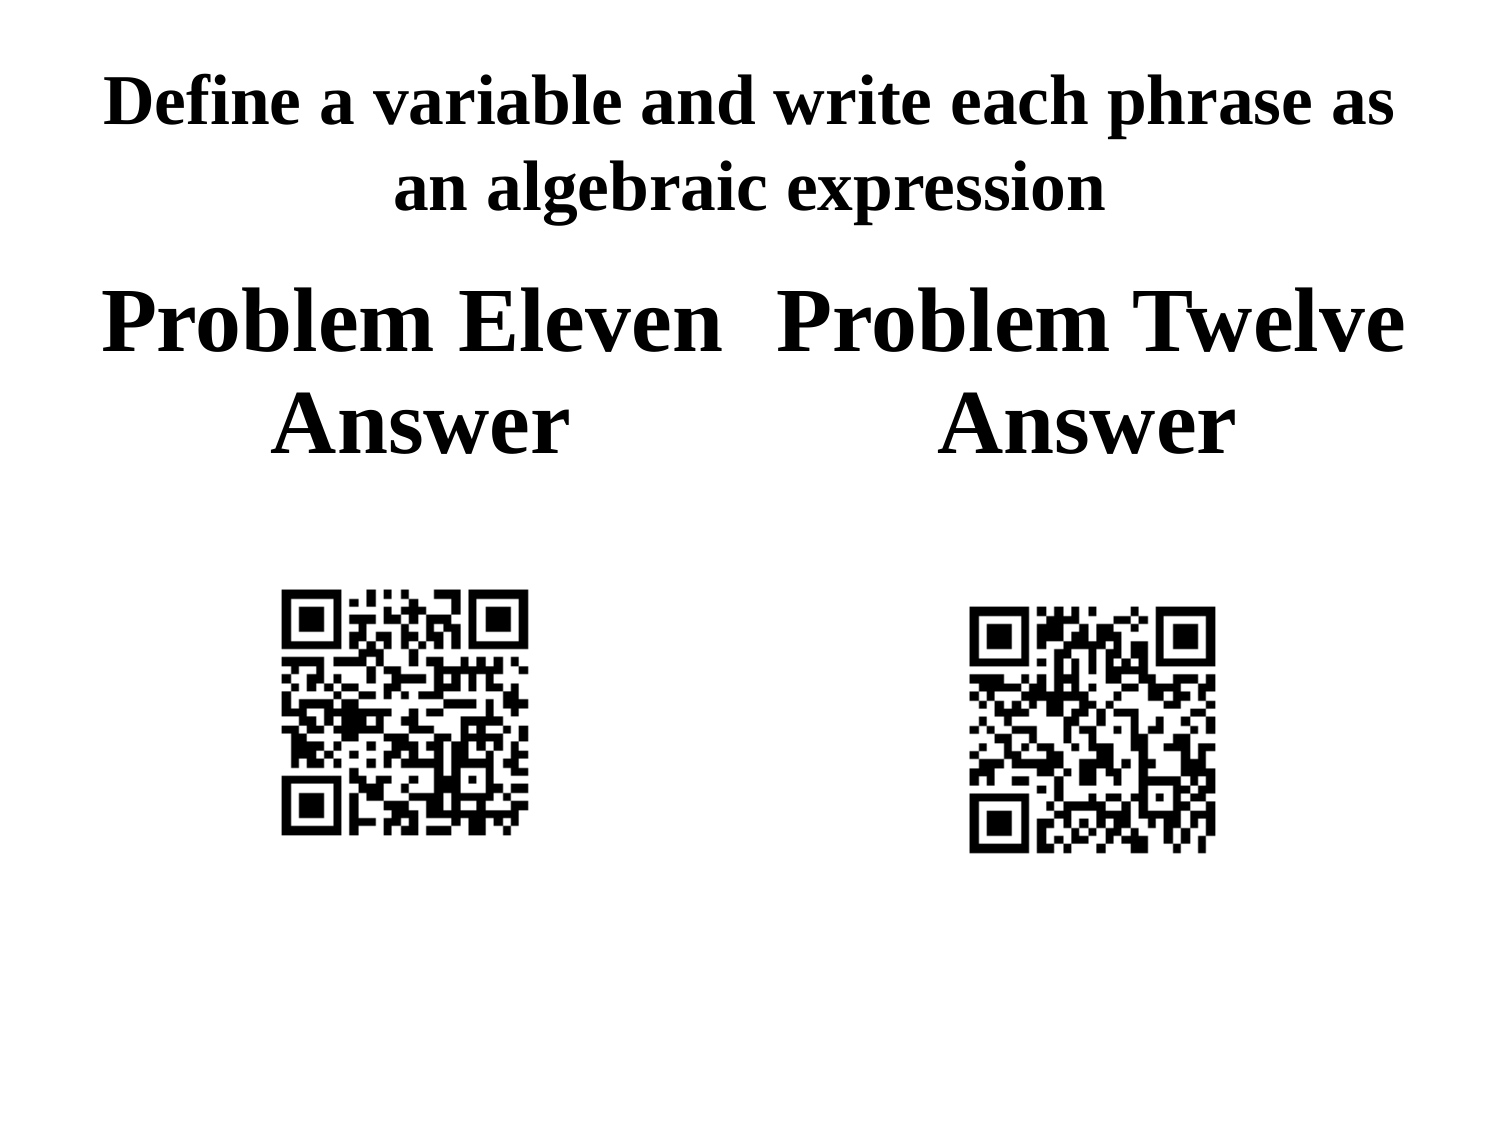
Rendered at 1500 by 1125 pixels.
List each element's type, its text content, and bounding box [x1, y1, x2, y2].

table_header Problem Twelve Answer [750, 262, 1425, 1037]
picture [937, 574, 1251, 888]
picture [249, 556, 563, 870]
title Define a variable and write each phrase as an algebraic expression [75, 45, 1425, 233]
table_header Problem Eleven Answer [75, 262, 750, 1037]
